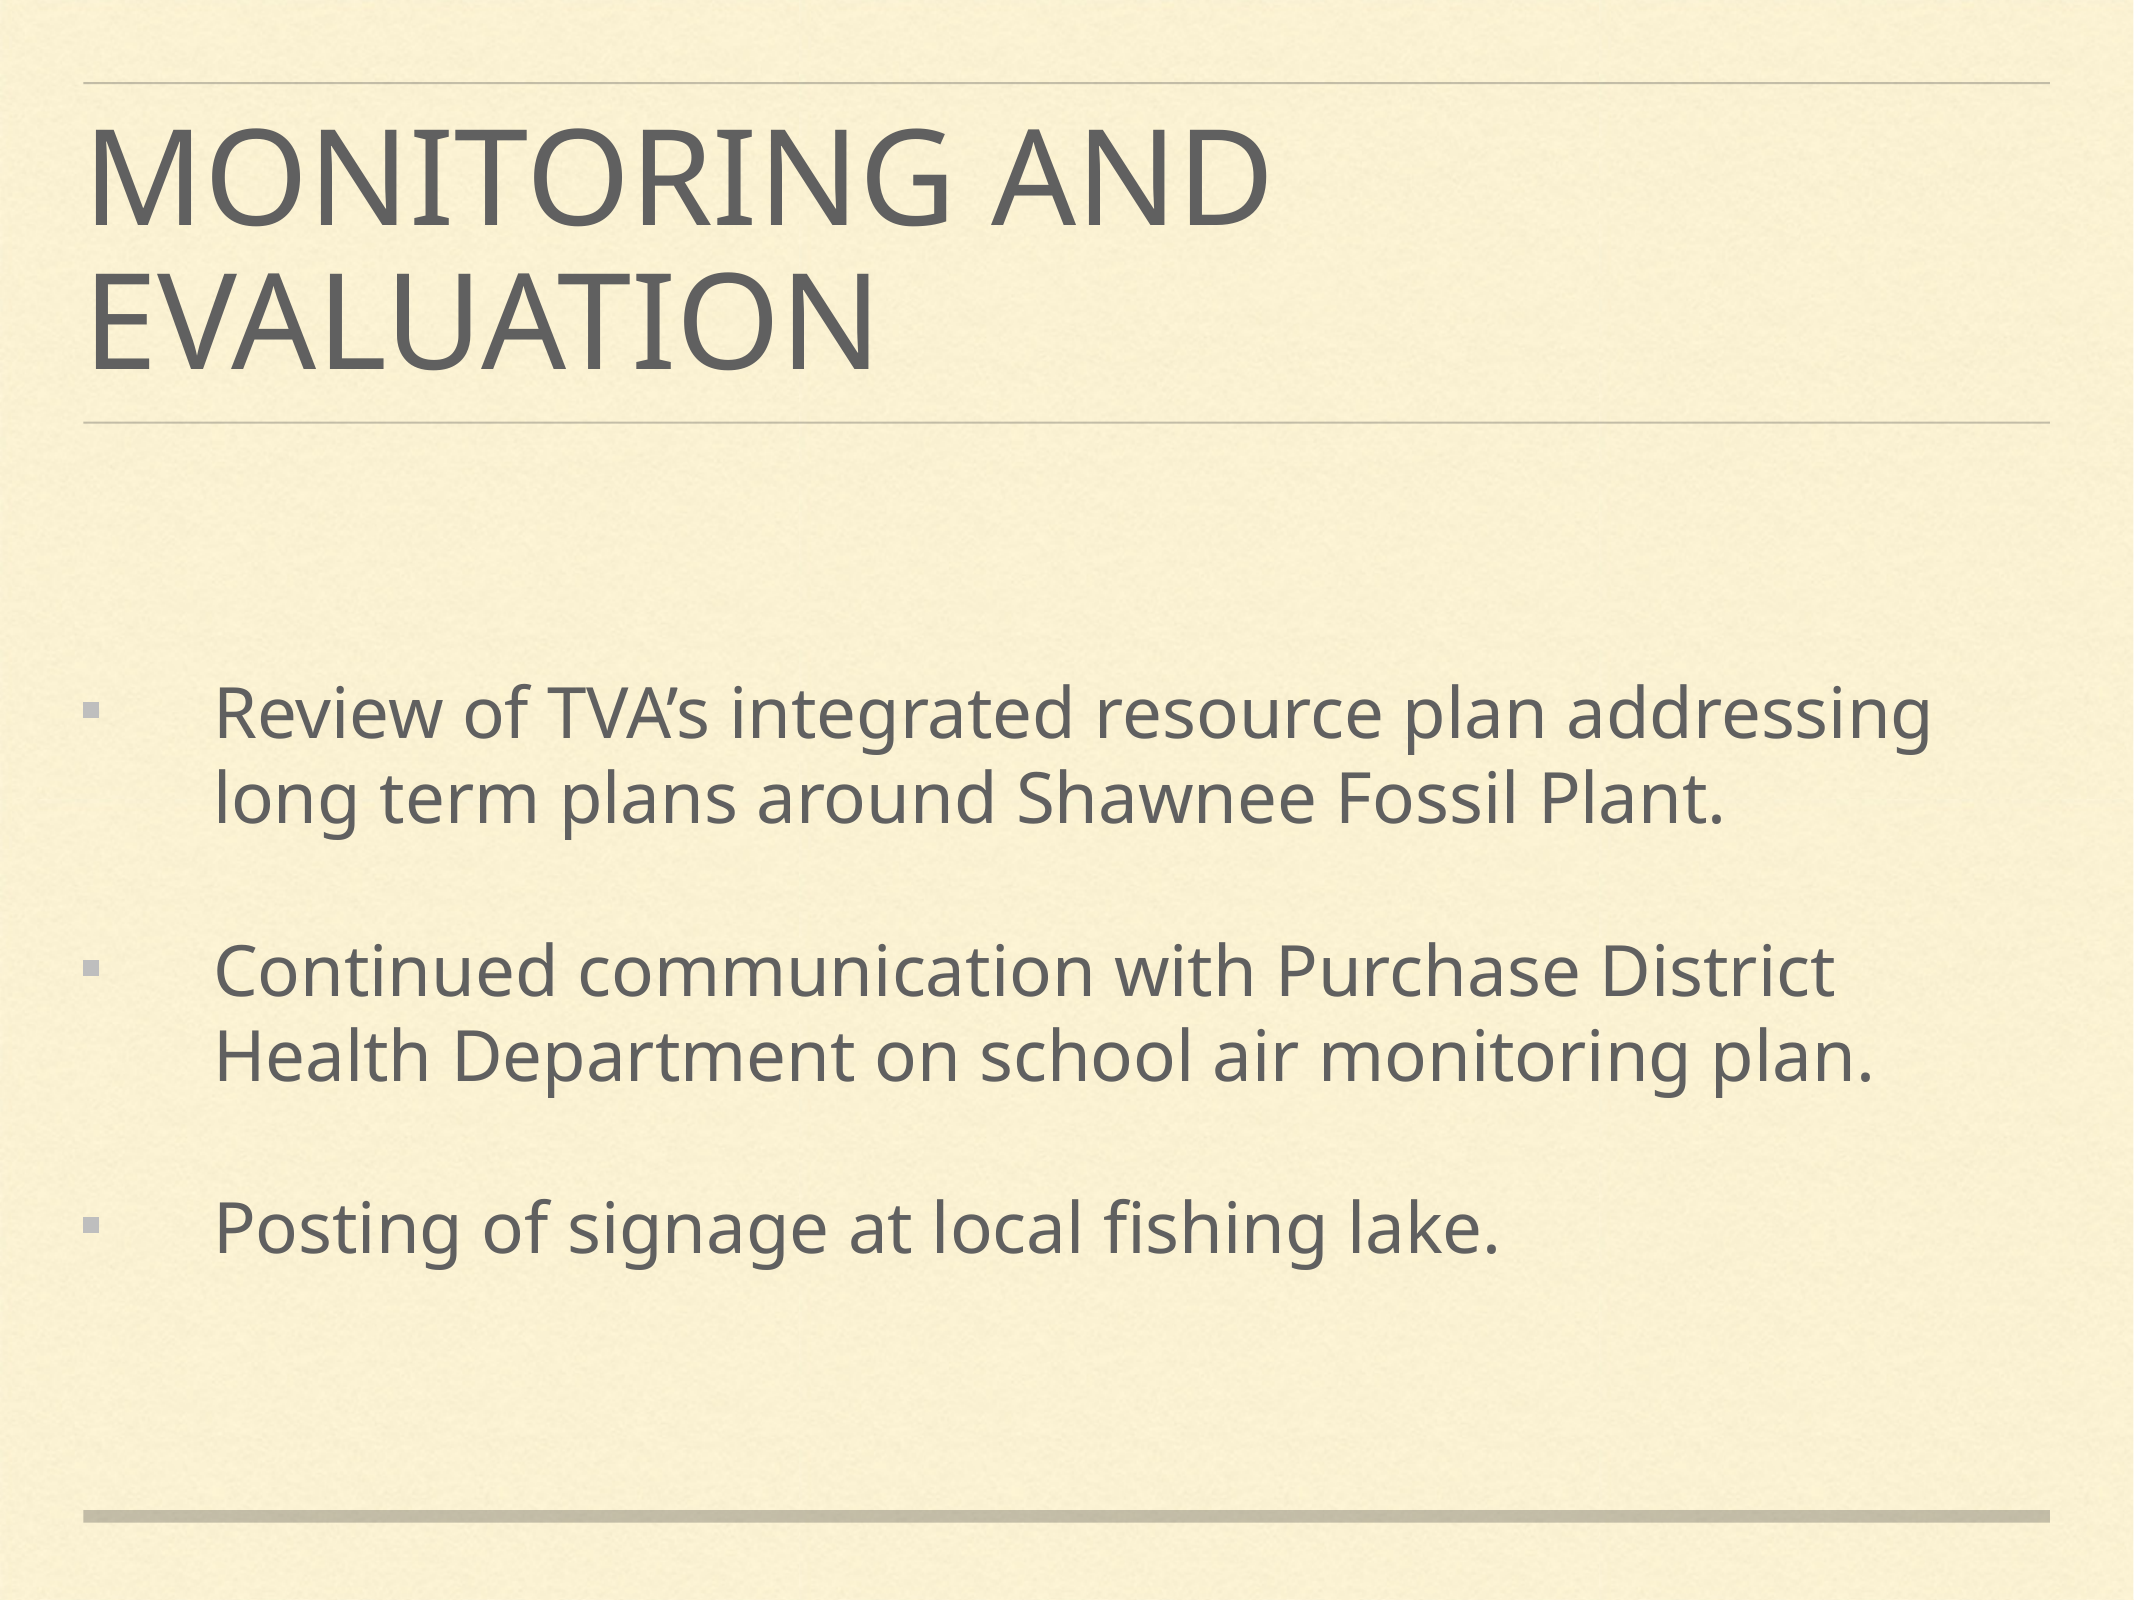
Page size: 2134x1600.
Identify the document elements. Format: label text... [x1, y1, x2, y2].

title Monitoring and Evaluation [82, 97, 2051, 411]
picture [0, 0, 2134, 1600]
list Review of TVA’s integrated resource plan addressing long term plans around Shawnee Fossil Plant. Continued communication with Purchase District Health Department on school air monitoring plan. Posting of signage at local fishing lake. [82, 497, 2051, 1438]
